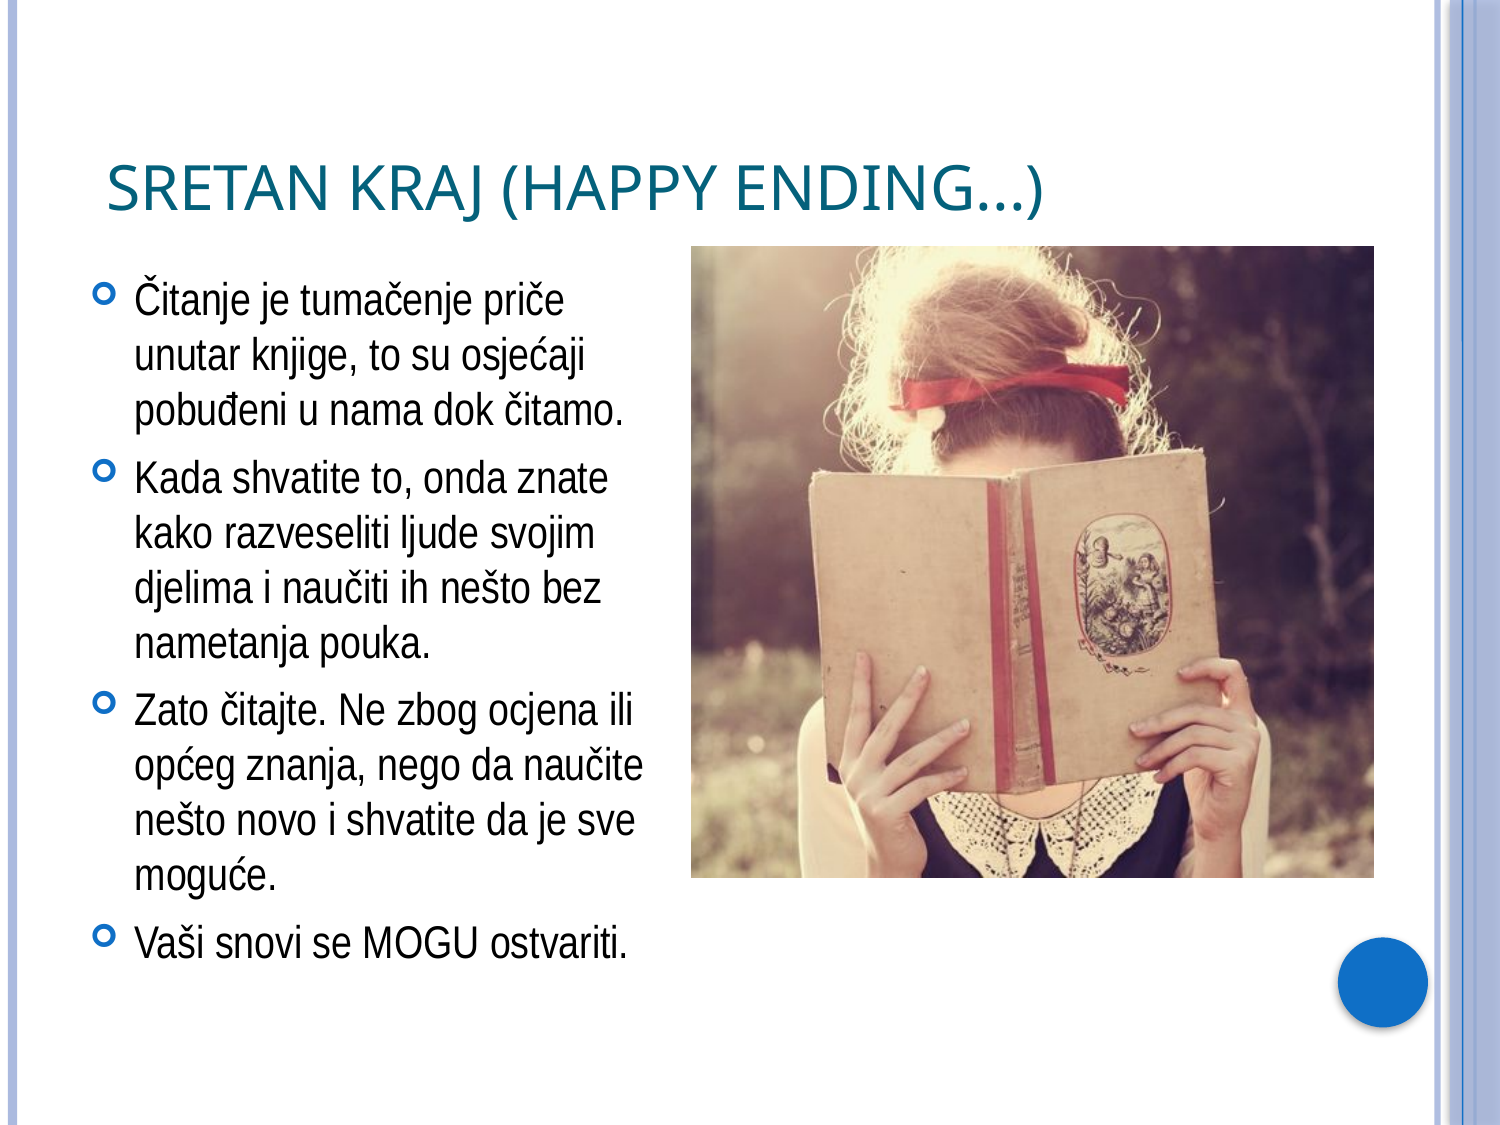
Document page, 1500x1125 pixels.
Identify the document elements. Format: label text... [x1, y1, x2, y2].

list Čitanje je tumačenje priče unutar knjige, to su osjećaji pobuđeni u nama dok čitamo. Kada shvatite to, onda znate kako razveseliti ljude svojim djelima i naučiti ih nešto bez nametanja pouka. Zato čitajte. Ne zbog ocjena ili općeg znanja, nego da naučite nešto novo i shvatite da je sve moguće. Vaši snovi se MOGU ostvariti. [75, 262, 675, 1013]
title Sretan kraj (Happy Ending...) [75, 42, 1300, 231]
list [690, 245, 1375, 878]
